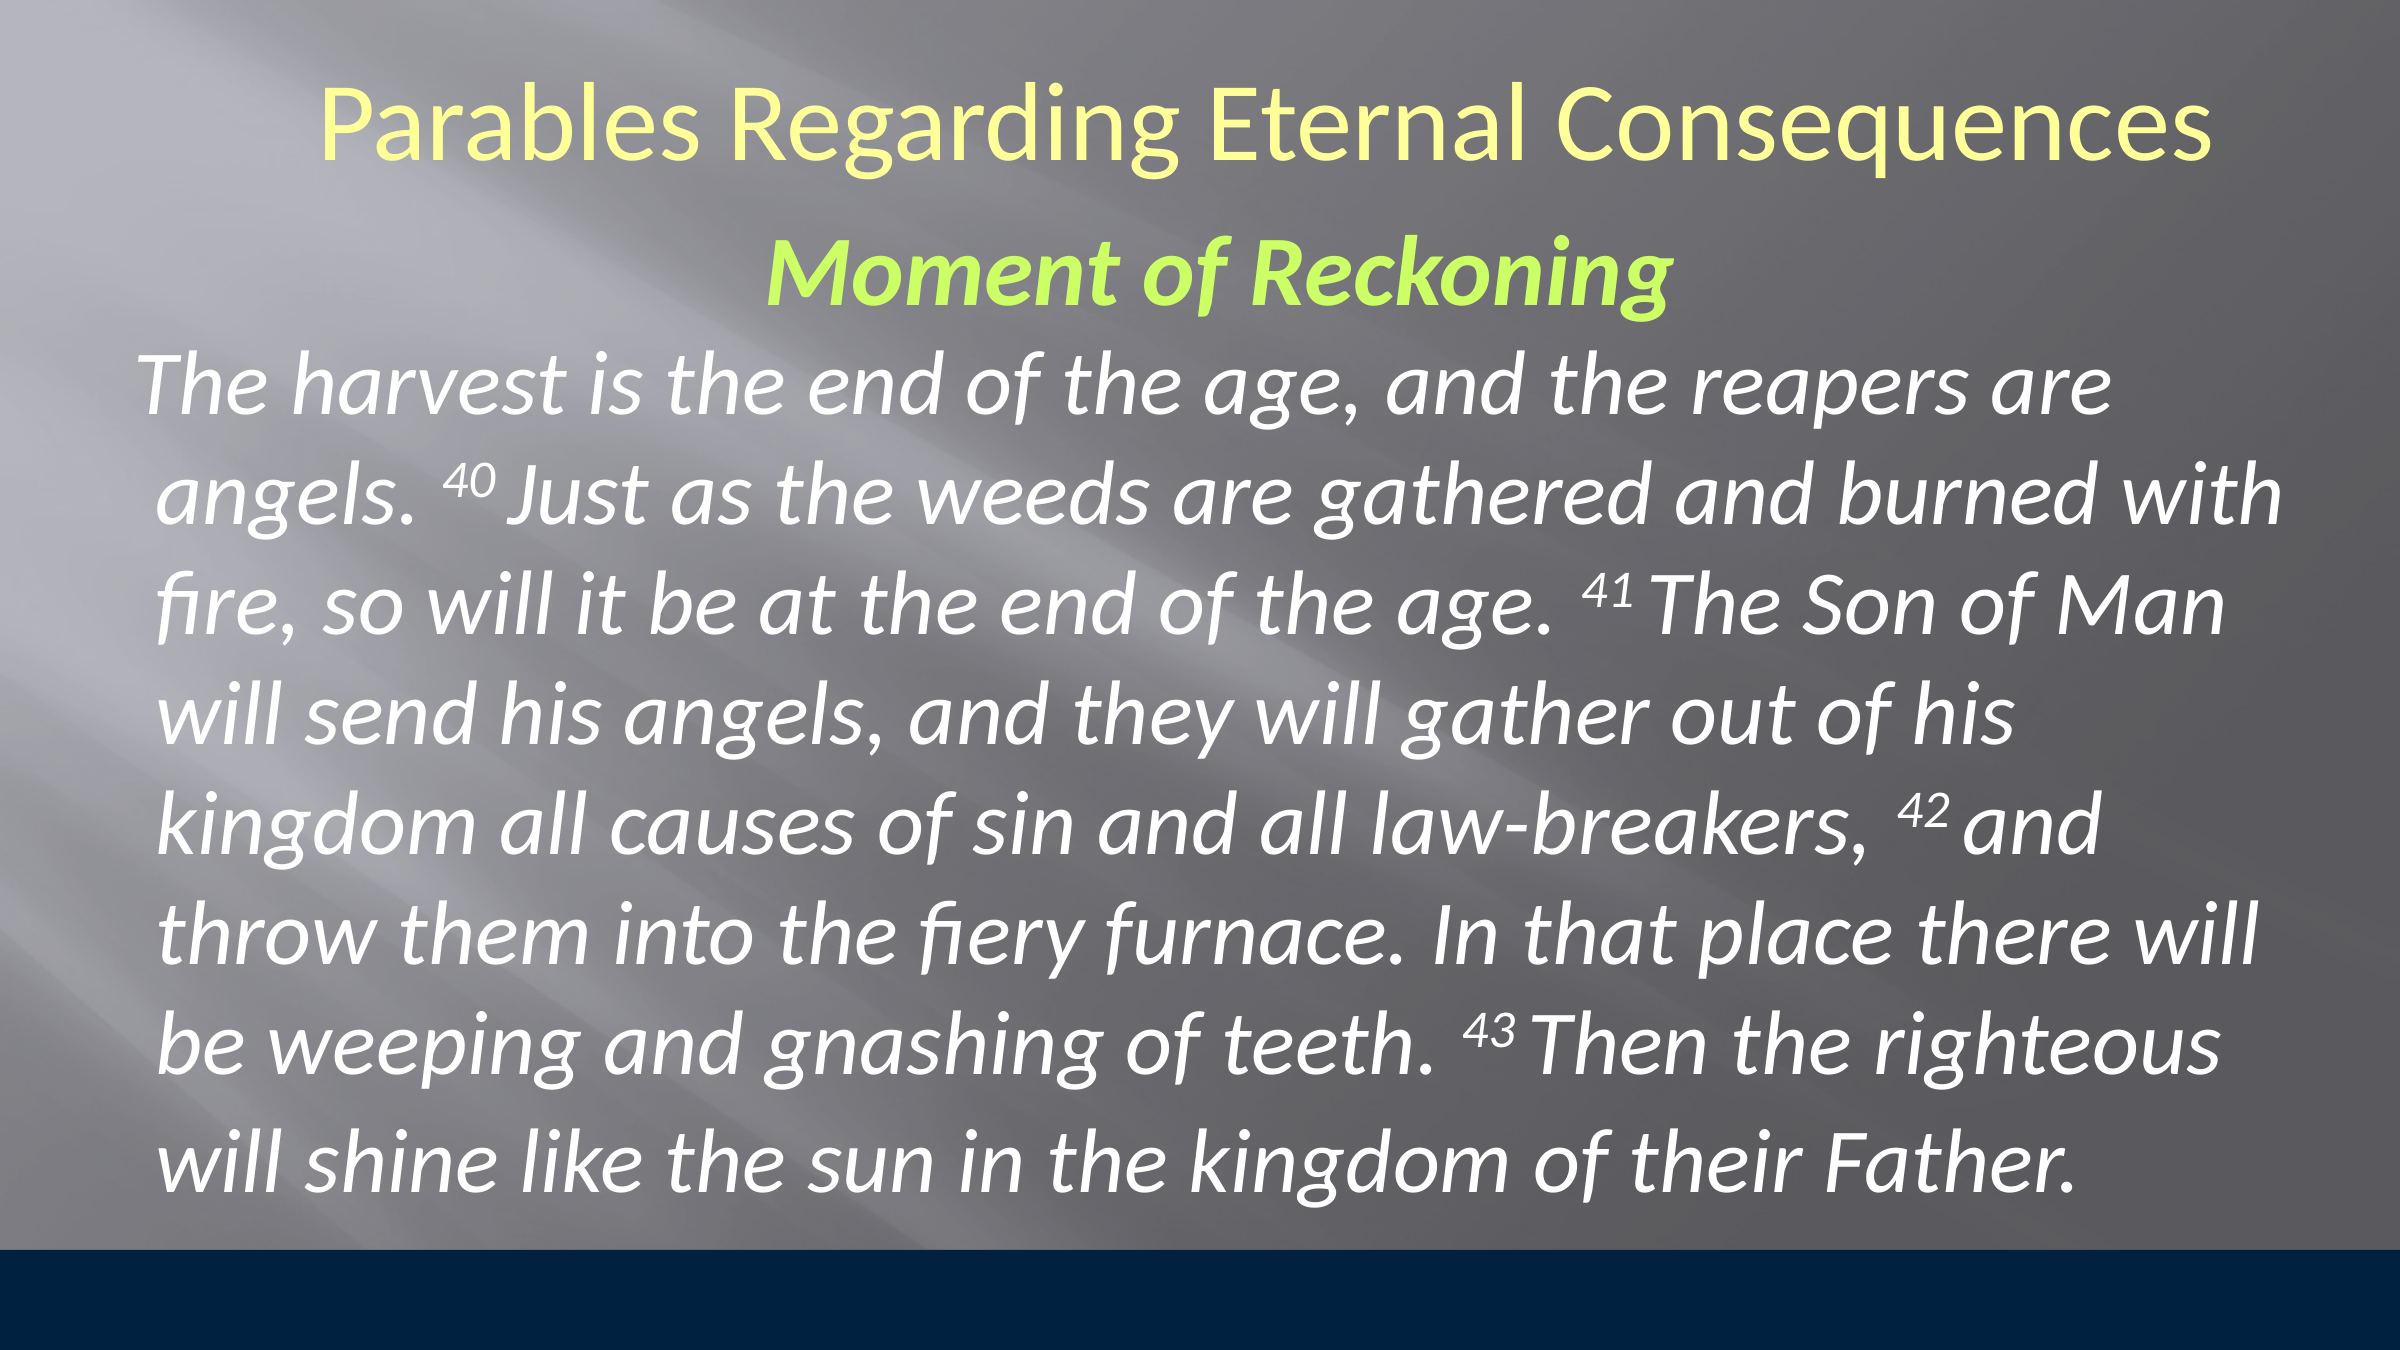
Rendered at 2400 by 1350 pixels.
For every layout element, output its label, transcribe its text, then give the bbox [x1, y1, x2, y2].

list The harvest is the end of the age, and the reapers are angels. 40 Just as the weeds are gathered and burned with fire, so will it be at the end of the age. 41 The Son of Man will send his angels, and they will gather out of his kingdom all causes of sin and all law-breakers, 42 and throw them into the fiery furnace. In that place there will be weeping and gnashing of teeth. 43 Then the righteous will shine like the sun in the kingdom of their Father. [112, 312, 2363, 1138]
text_box Parables Regarding Eternal Consequences [132, 37, 2400, 194]
text_box Moment of Reckoning [39, 195, 2400, 337]
